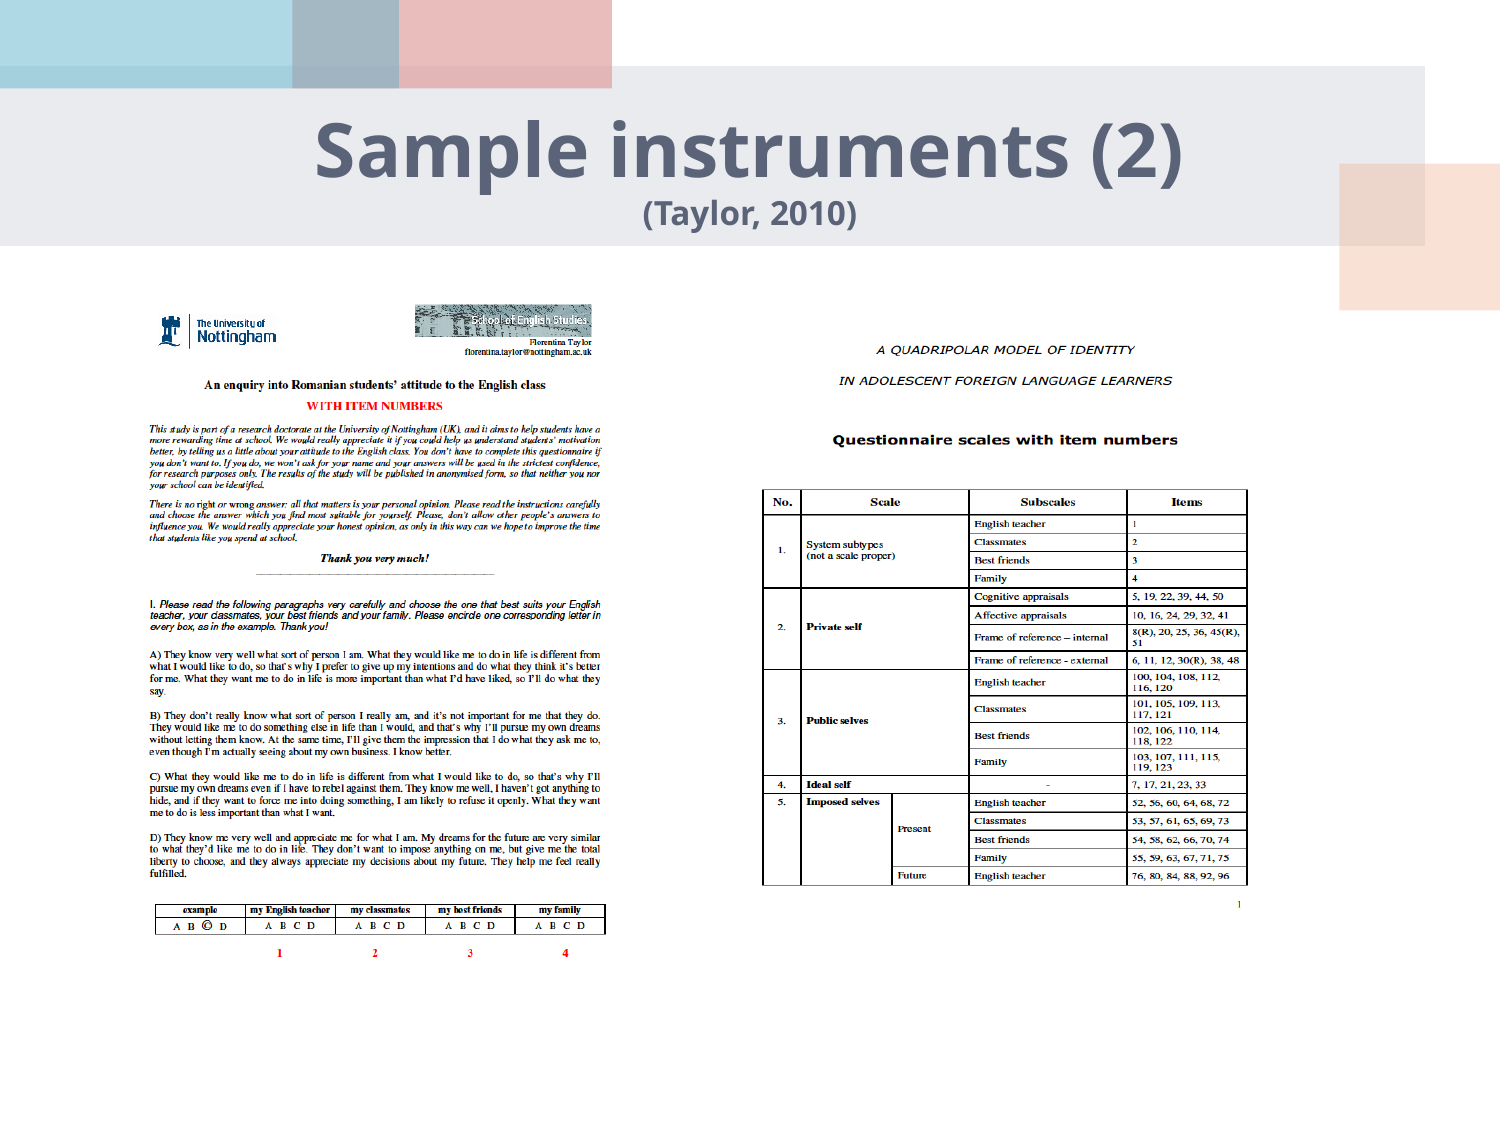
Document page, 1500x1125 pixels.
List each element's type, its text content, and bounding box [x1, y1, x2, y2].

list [111, 266, 637, 1010]
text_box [714, 278, 1282, 941]
title Sample instruments (2) (Taylor, 2010) [75, 88, 1425, 246]
